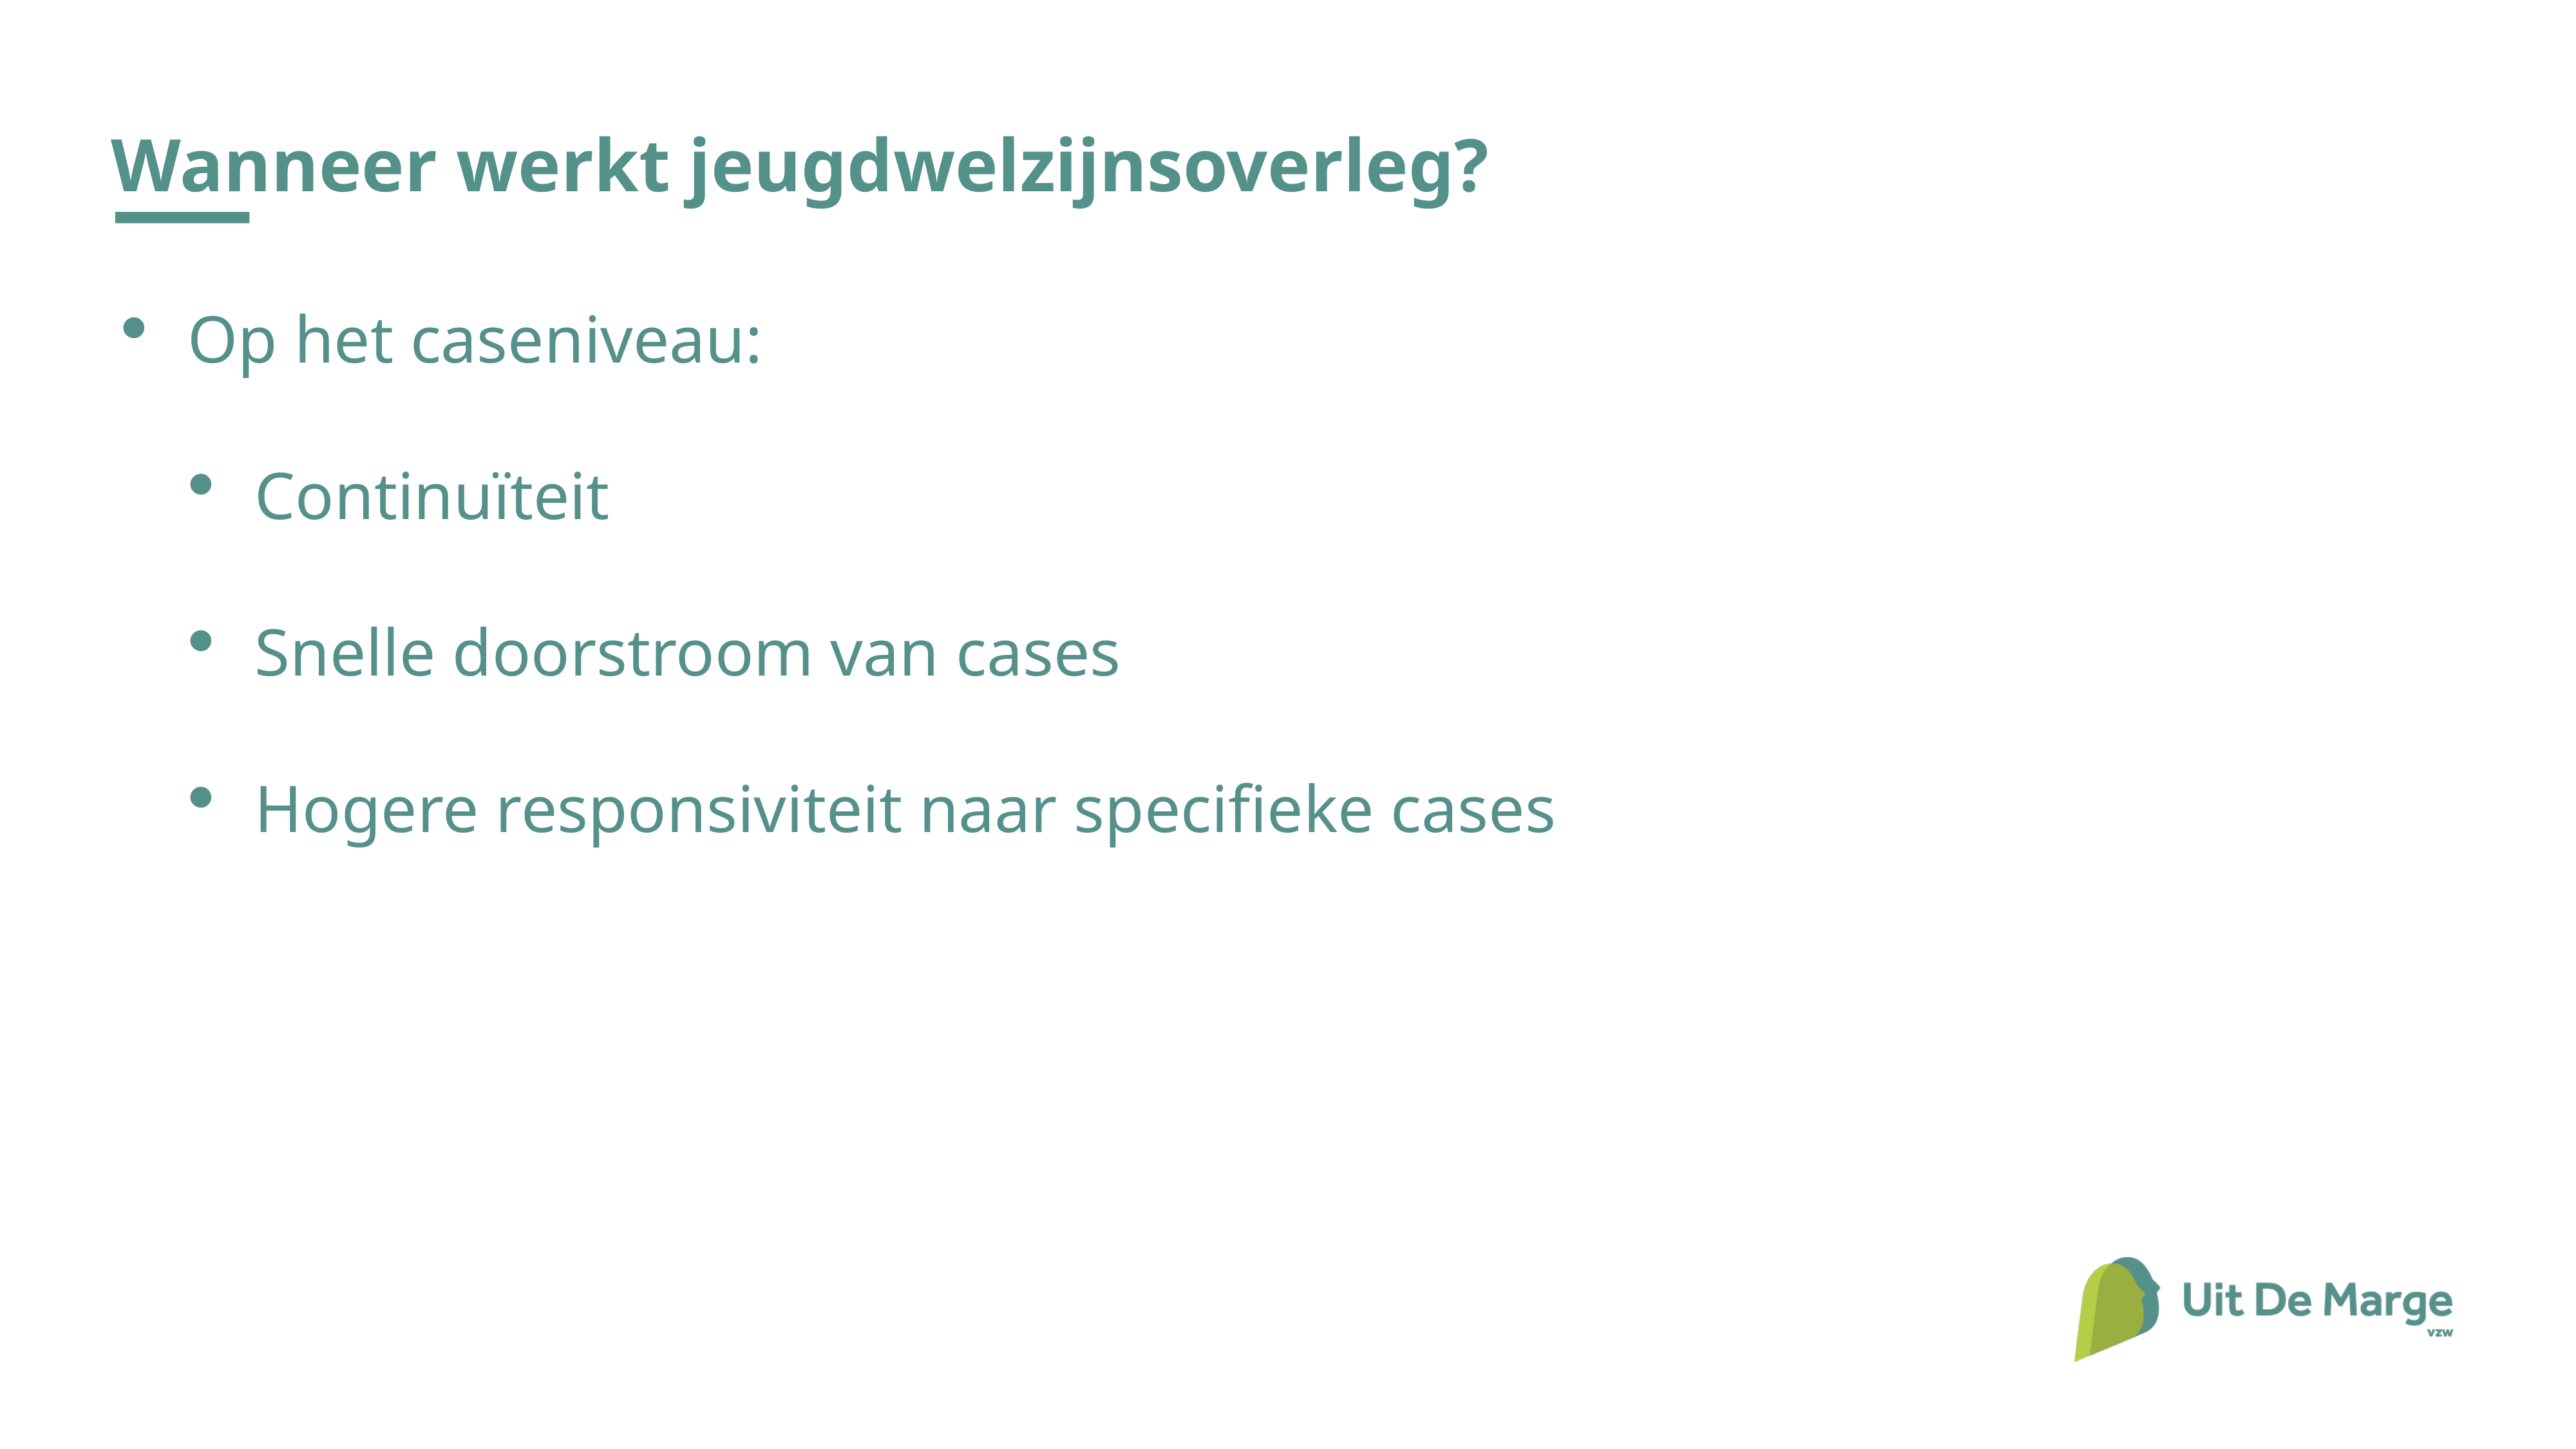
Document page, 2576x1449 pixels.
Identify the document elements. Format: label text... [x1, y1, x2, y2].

text_box Wanneer werkt jeugdwelzijnsoverleg? [106, 113, 2307, 244]
text_box Op het caseniveau: Continuïteit Snelle doorstroom van cases Hogere responsiviteit naar specifieke cases [115, 293, 2334, 1276]
text_box [115, 212, 250, 223]
picture [2074, 1257, 2456, 1363]
